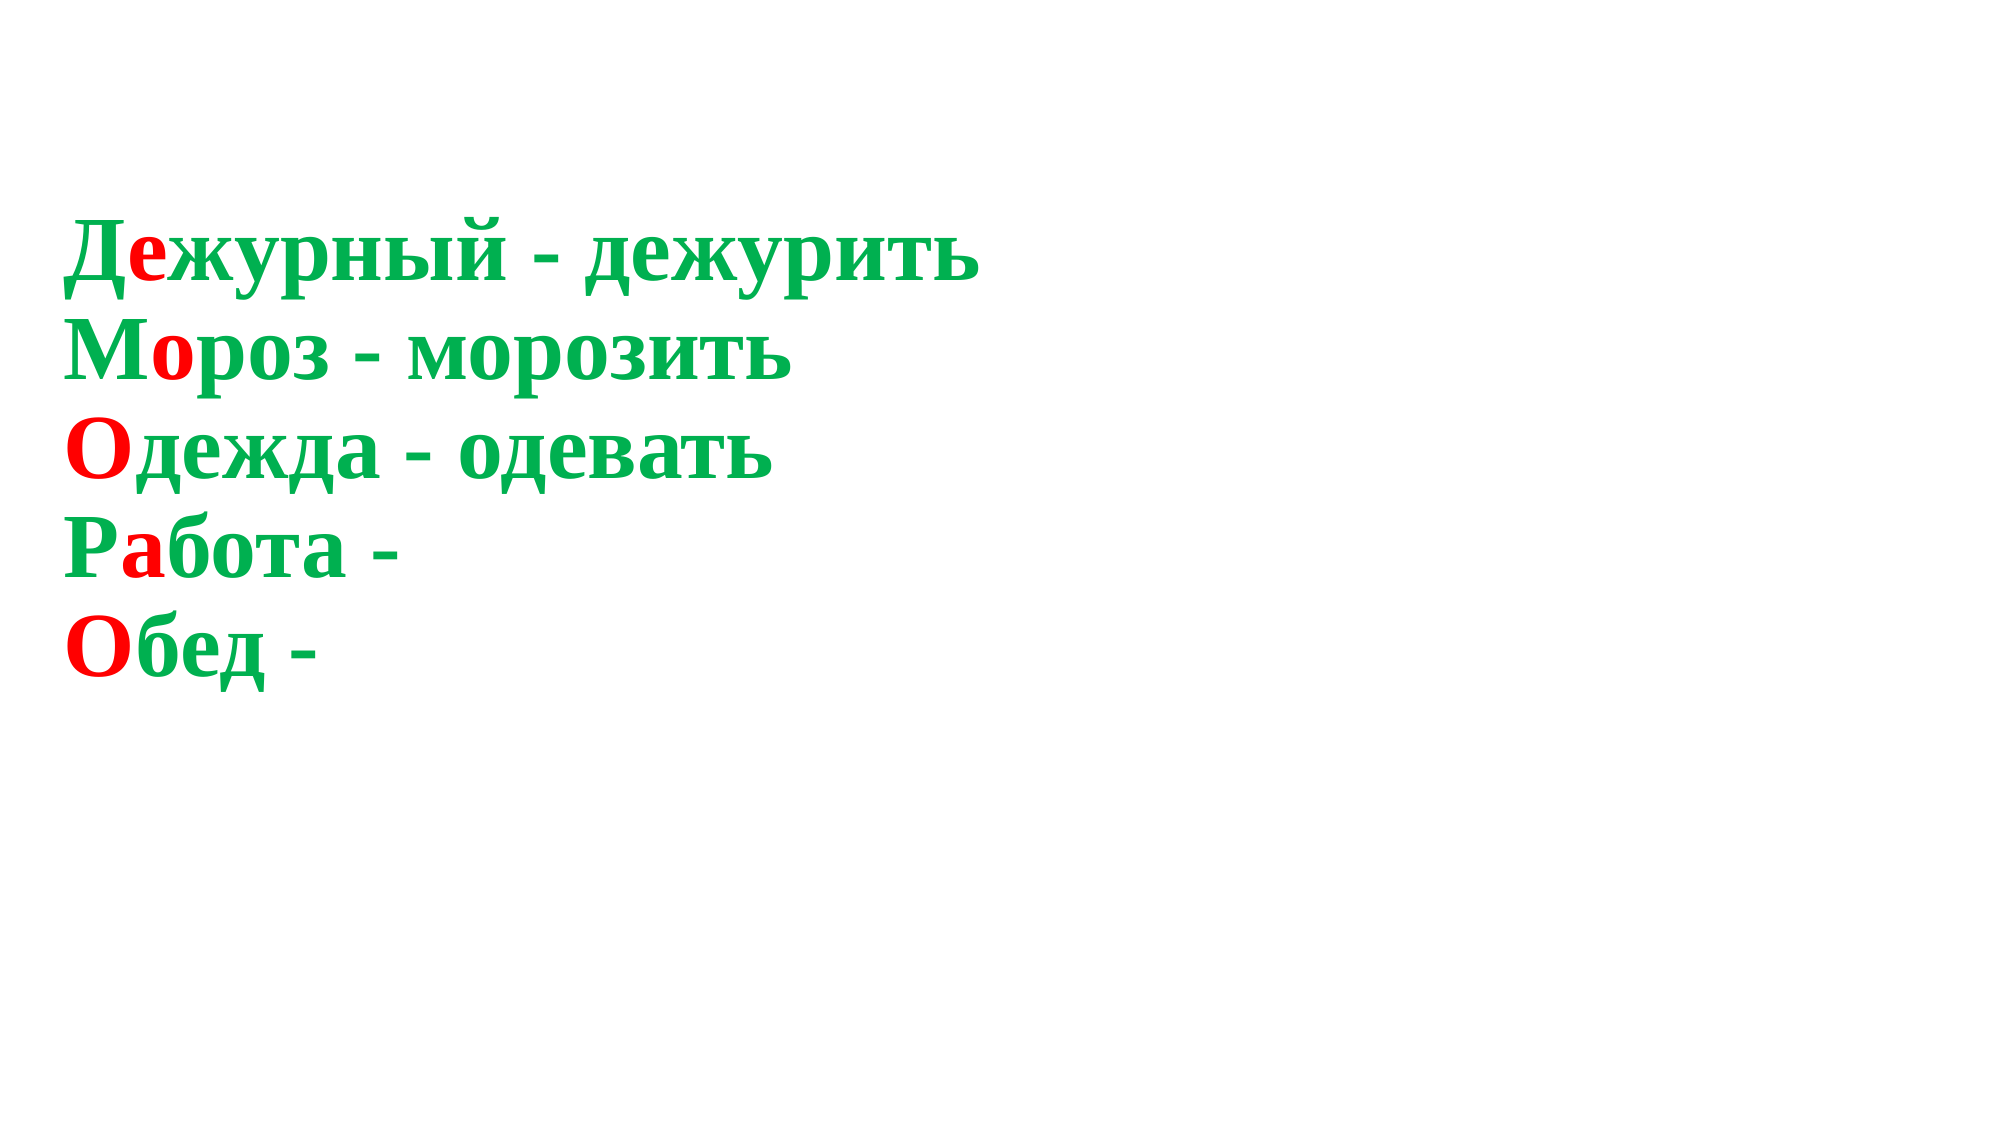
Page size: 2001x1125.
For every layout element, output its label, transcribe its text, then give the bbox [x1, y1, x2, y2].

title Дежурный - дежурить Мороз - морозить Одежда - одевать Работа - Обед - [49, 101, 1196, 795]
